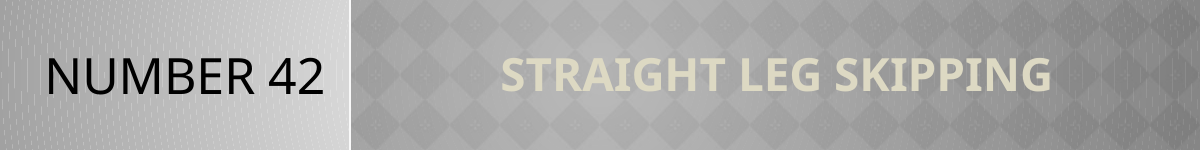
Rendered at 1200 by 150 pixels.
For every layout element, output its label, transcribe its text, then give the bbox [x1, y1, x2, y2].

title Straight leg skipping [441, 37, 1112, 101]
text_box NUMBER 42 [29, 37, 341, 113]
